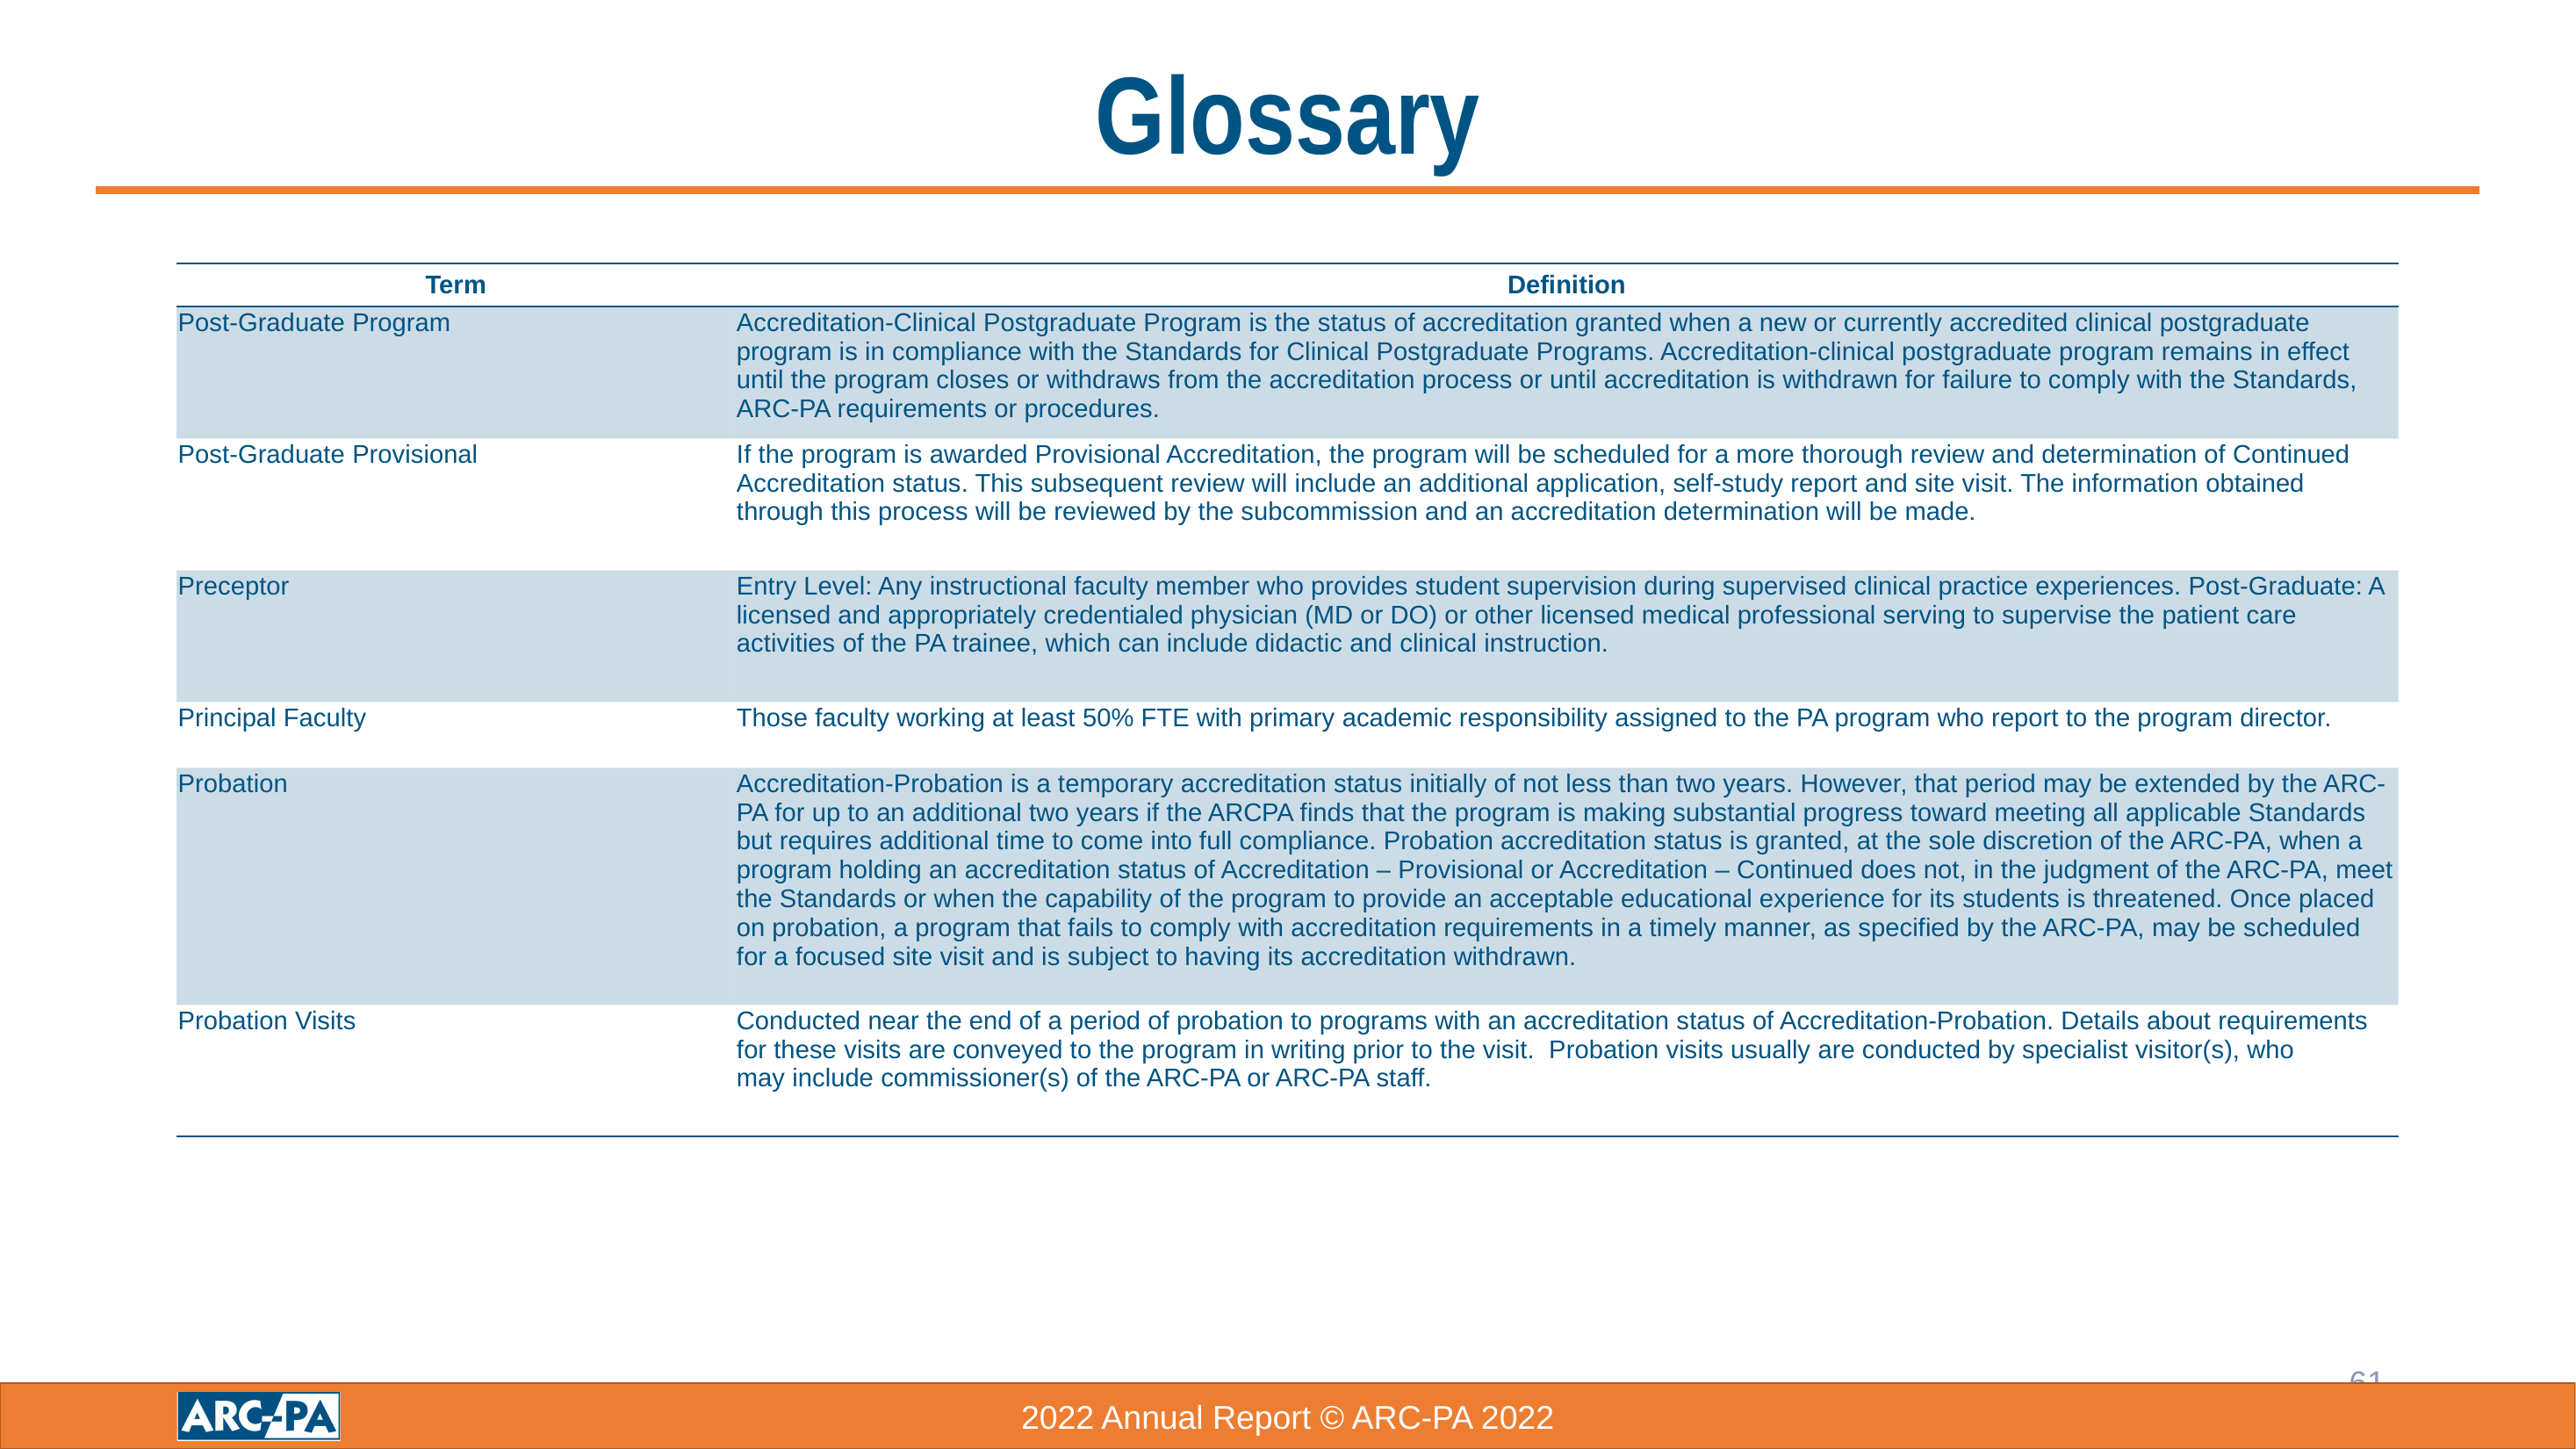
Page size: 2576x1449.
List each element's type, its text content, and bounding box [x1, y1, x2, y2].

table_cell Accreditation-Clinical Postgraduate Program is the status of accreditation granted when a new or currently accredited clinical postgraduate program is in compliance with the Standards for Clinical Postgraduate Programs. Accreditation-clinical postgraduate program remains in effect until the program closes or withdraws from the accreditation process or until accreditation is withdrawn for failure to comply with the Standards, ARC-PA requirements or procedures. [735, 307, 2399, 438]
title Glossary [176, 53, 2399, 184]
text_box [0, 1382, 2576, 1449]
table_cell Entry Level: Any instructional faculty member who provides student supervision during supervised clinical practice experiences. Post-Graduate: A licensed and appropriately credentialed physician (MD or DO) or other licensed medical professional serving to supervise the patient care activities of the PA trainee, which can include didactic and clinical instruction. [735, 570, 2399, 702]
slide_number 61 [1818, 1343, 2399, 1382]
table_cell Preceptor [176, 570, 735, 702]
table_cell Those faculty working at least 50% FTE with primary academic responsibility assigned to the PA program who report to the program director. [735, 702, 2399, 768]
table_header Term [176, 264, 735, 306]
table_cell Post-Graduate Provisional [176, 438, 735, 570]
table_cell If the program is awarded Provisional Accreditation, the program will be scheduled for a more thorough review and determination of Continued Accreditation status. This subsequent review will include an additional application, self-study report and site visit. The information obtained through this process will be reviewed by the subcommission and an accreditation determination will be made. [735, 438, 2399, 570]
table_cell Accreditation-Probation is a temporary accreditation status initially of not less than two years. However, that period may be extended by the ARC-PA for up to an additional two years if the ARCPA finds that the program is making substantial progress toward meeting all applicable Standards but requires additional time to come into full compliance. Probation accreditation status is granted, at the sole discretion of the ARC-PA, when a program holding an accreditation status of Accreditation – Provisional or Accreditation – Continued does not, in the judgment of the ARC-PA, meet the Standards or when the capability of the program to provide an acceptable educational experience for its students is threatened. Once placed on probation, a program that fails to comply with accreditation requirements in a timely manner, as specified by the ARC-PA, may be scheduled for a focused site visit and is subject to having its accreditation withdrawn. [735, 768, 2399, 1005]
table_header Definition [735, 264, 2399, 306]
table_cell Probation [176, 768, 735, 1005]
table_cell Principal Faculty [176, 702, 735, 768]
table_cell Post-Graduate Program [176, 307, 735, 438]
table_cell Probation Visits [176, 1005, 735, 1135]
table_cell Conducted near the end of a period of probation to programs with an accreditation status of Accreditation-Probation. Details about requirements for these visits are conveyed to the program in writing prior to the visit. Probation visits usually are conducted by specialist visitor(s), who may include commissioner(s) of the ARC-PA or ARC-PA staff. [735, 1005, 2399, 1135]
